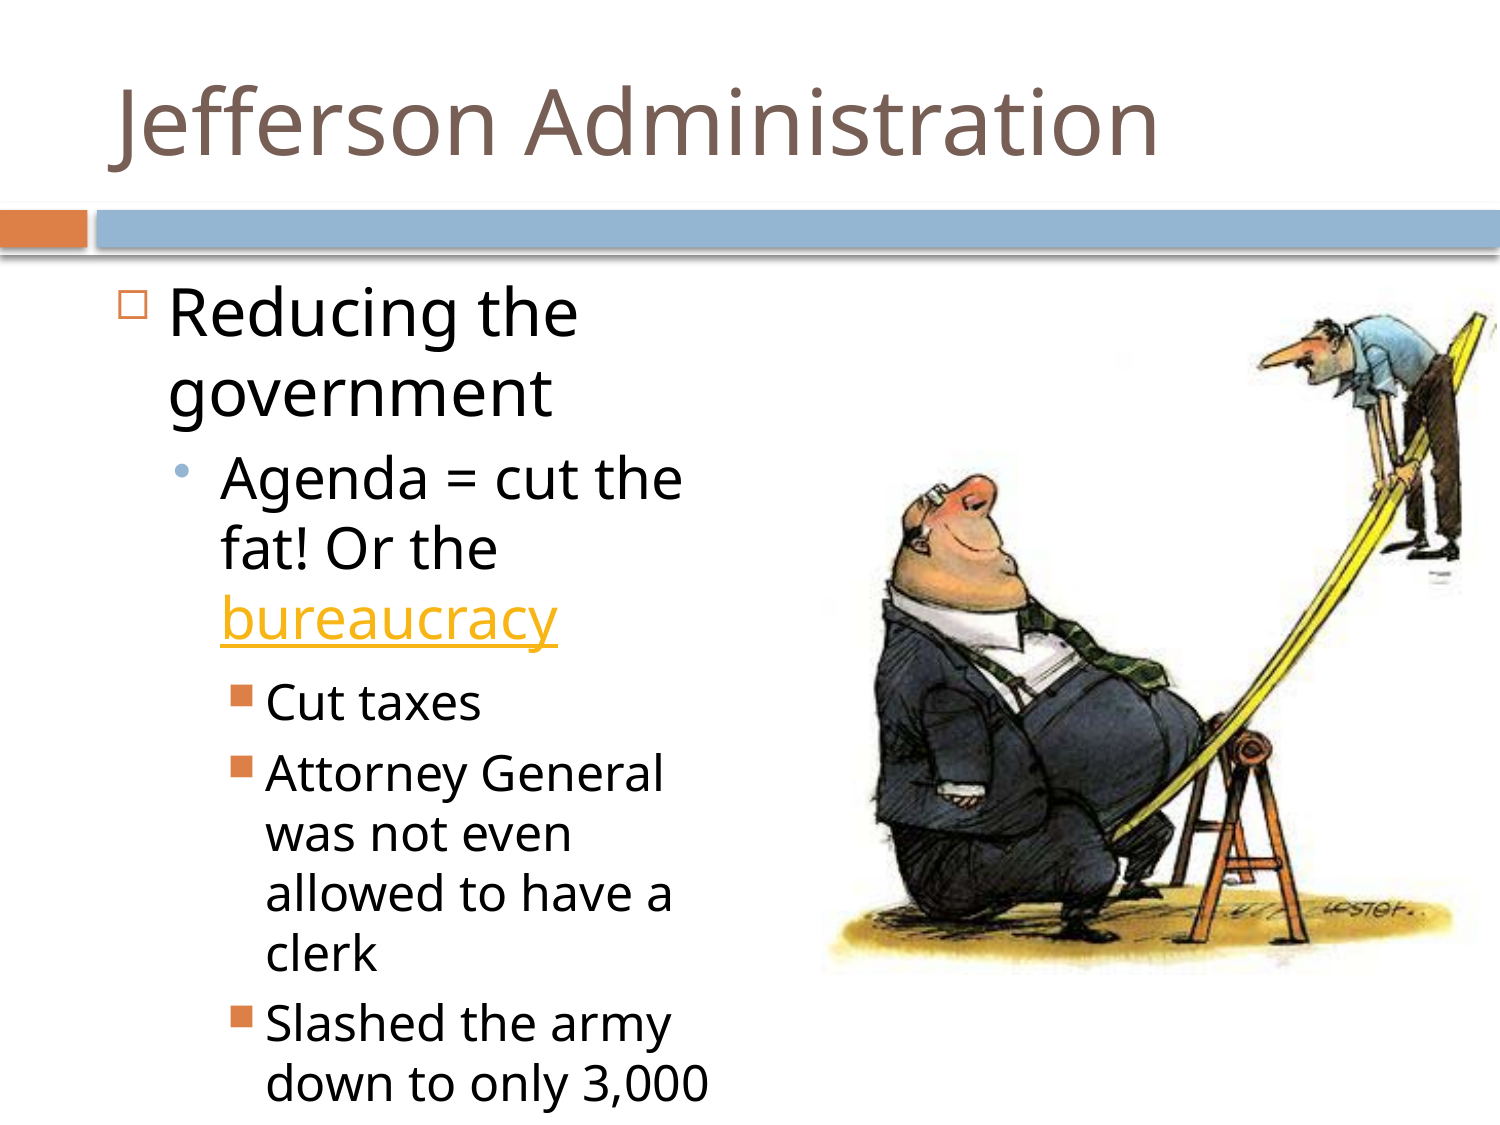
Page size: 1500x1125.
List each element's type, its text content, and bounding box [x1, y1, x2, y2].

list Reducing the government Agenda = cut the fat! Or the bureaucracy Cut taxes Attorney General was not even allowed to have a clerk Slashed the army down to only 3,000 [100, 262, 763, 1000]
title Jefferson Administration [100, 37, 1438, 200]
picture [821, 287, 1498, 976]
